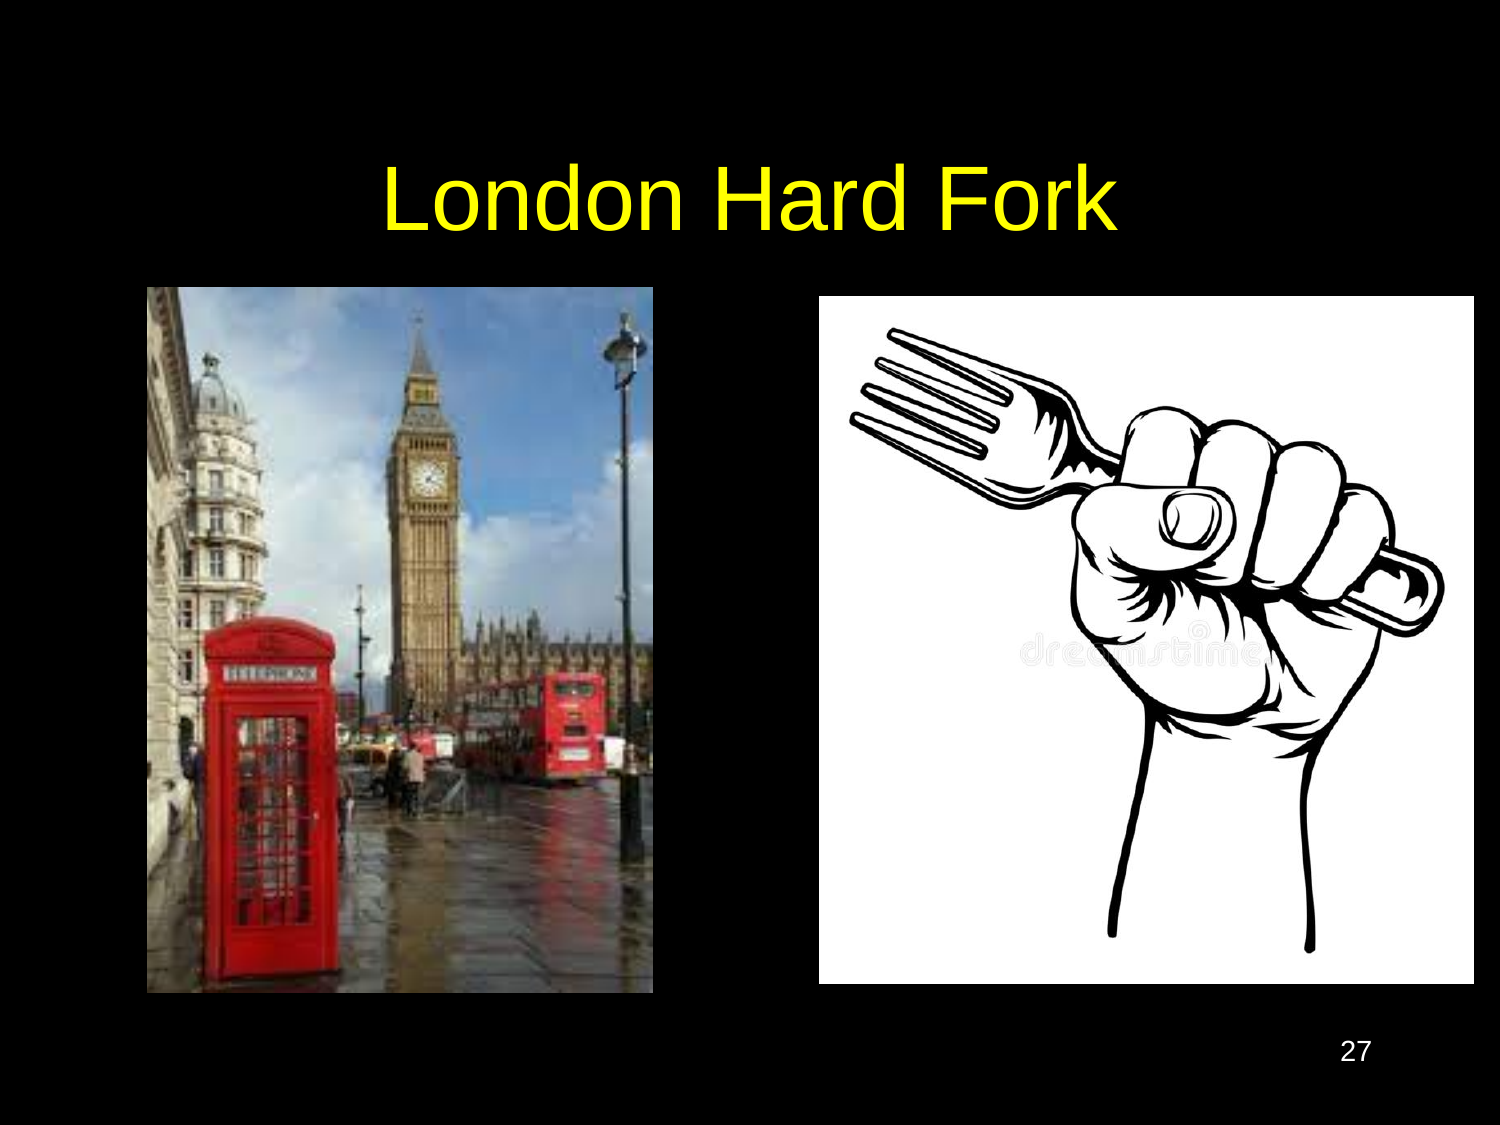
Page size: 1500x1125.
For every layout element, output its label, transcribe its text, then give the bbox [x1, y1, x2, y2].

slide_number 27 [1074, 1024, 1388, 1101]
picture [818, 296, 1474, 985]
picture [146, 287, 653, 993]
title London Hard Fork [112, 99, 1388, 288]
